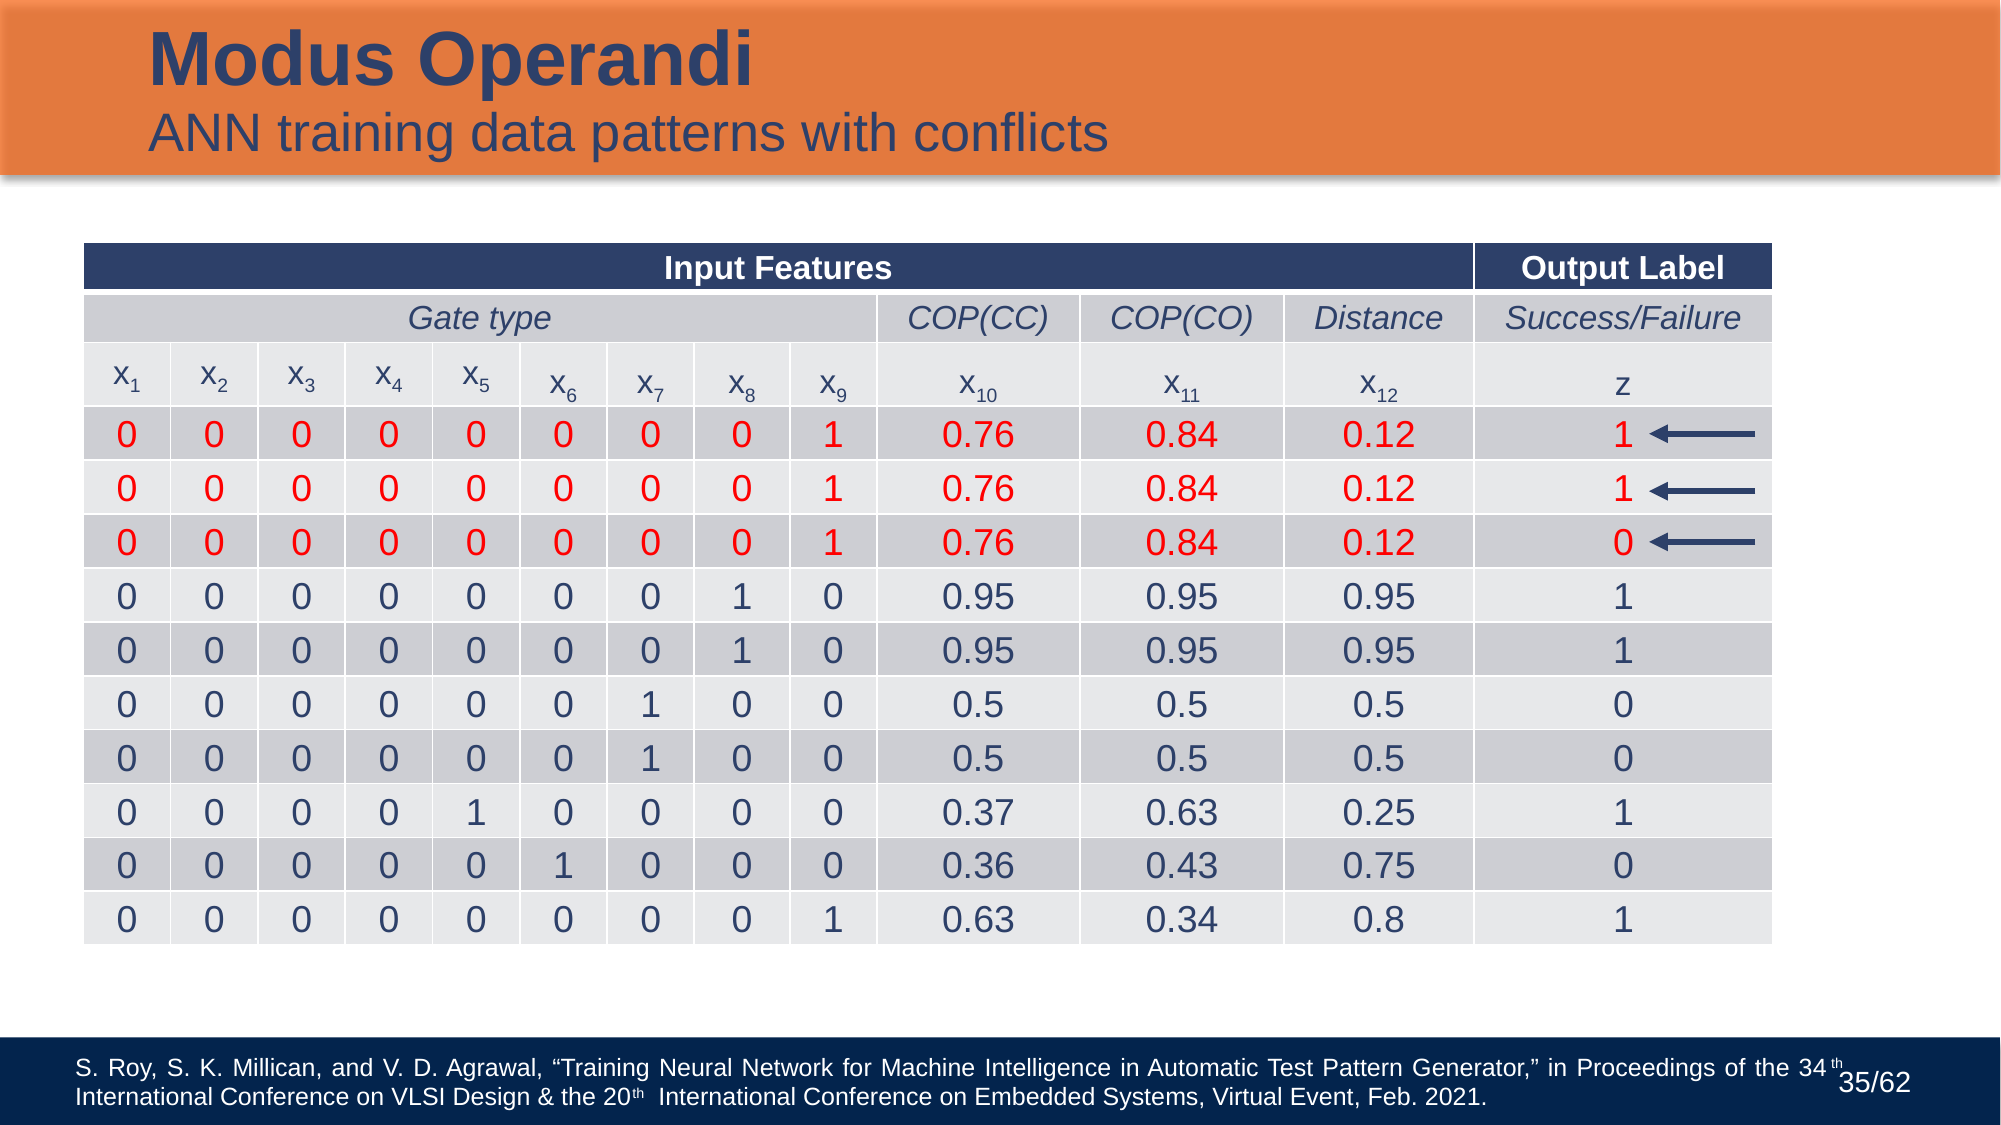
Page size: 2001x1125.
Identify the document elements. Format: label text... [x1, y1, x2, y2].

table_cell 1 [695, 623, 789, 675]
table_cell 0 [1475, 677, 1772, 729]
table_cell 0 [791, 569, 876, 621]
table_cell 0 [171, 784, 257, 837]
table_cell 0 [791, 730, 876, 783]
table_cell 1 [1475, 784, 1772, 837]
table_cell 0 [433, 623, 519, 675]
table_cell 0 [259, 461, 344, 513]
table_cell 1 [608, 677, 693, 729]
table_cell 0 [433, 730, 519, 783]
table_cell x5 [433, 343, 519, 405]
table_cell 0 [171, 407, 257, 459]
table_cell 0 [346, 784, 432, 837]
table_cell 0.25 [1285, 784, 1473, 837]
table_cell 0 [346, 730, 432, 783]
table_cell x6 [521, 343, 606, 405]
table_cell 0 [171, 677, 257, 729]
table_cell x2 [171, 343, 257, 405]
table_cell 0.84 [1081, 515, 1283, 567]
table_cell 0 [521, 569, 606, 621]
table_cell 0 [84, 677, 170, 729]
table_cell 1 [1475, 892, 1772, 944]
table_cell 0 [259, 730, 344, 783]
table_cell x10 [878, 343, 1079, 405]
table_cell 0 [791, 784, 876, 837]
table_cell 0 [695, 784, 789, 837]
table_cell 0.34 [1081, 892, 1283, 944]
table_cell 0 [521, 515, 606, 567]
table_cell 0.36 [878, 838, 1079, 890]
table_cell 0.95 [1081, 569, 1283, 621]
table_cell 0.5 [1081, 677, 1283, 729]
table_cell 0 [171, 461, 257, 513]
table_cell 0 [521, 677, 606, 729]
table_cell x7 [608, 343, 693, 405]
table_cell 0 [433, 677, 519, 729]
table_cell x1 [84, 343, 170, 405]
table_cell 0 [171, 515, 257, 567]
table_cell 1 [1475, 623, 1772, 675]
table_cell COP(CO) [1081, 295, 1283, 342]
table_cell 0 [521, 461, 606, 513]
table_cell 0 [346, 623, 432, 675]
table_cell 0 [608, 784, 693, 837]
table_cell 0 [84, 892, 170, 944]
table_cell 1 [1475, 407, 1772, 459]
table_cell 0 [259, 677, 344, 729]
table_cell Success/Failure [1475, 295, 1772, 342]
table_cell 0.37 [878, 784, 1079, 837]
table_cell 0.63 [1081, 784, 1283, 837]
table_cell 0.76 [878, 461, 1079, 513]
table_cell 0 [608, 407, 693, 459]
table_cell 0 [346, 569, 432, 621]
table_cell 0 [1475, 515, 1772, 567]
table_cell 0 [259, 569, 344, 621]
table_cell 0.63 [878, 892, 1079, 944]
table_cell 0.95 [1285, 569, 1473, 621]
table_cell 1 [608, 730, 693, 783]
table_cell 0.76 [878, 515, 1079, 567]
table_cell 0 [84, 623, 170, 675]
table_cell 0 [84, 569, 170, 621]
table_cell 1 [521, 838, 606, 890]
table_cell 0.84 [1081, 407, 1283, 459]
table_cell 0 [259, 838, 344, 890]
title Modus Operandi ANN training data patterns with conflicts [133, 7, 1917, 171]
table_cell 0 [346, 407, 432, 459]
table_cell 0.5 [1285, 730, 1473, 783]
table_cell 0 [433, 569, 519, 621]
table_cell 1 [1475, 461, 1772, 513]
table_cell 0 [791, 838, 876, 890]
table_cell 0 [259, 407, 344, 459]
table_cell 0 [521, 407, 606, 459]
table_cell x8 [695, 343, 789, 405]
table_cell 0 [521, 892, 606, 944]
table_cell 0 [259, 515, 344, 567]
table_cell 0 [433, 838, 519, 890]
table_cell 0 [695, 730, 789, 783]
table_cell 0 [259, 623, 344, 675]
table_cell x4 [346, 343, 432, 405]
table_cell 1 [791, 515, 876, 567]
table_cell 1 [791, 892, 876, 944]
table_cell 0 [521, 784, 606, 837]
table_cell 0.95 [878, 569, 1079, 621]
table_cell 0 [84, 515, 170, 567]
table_cell 0 [84, 730, 170, 783]
table_cell 0 [171, 623, 257, 675]
table_cell 0.12 [1285, 407, 1473, 459]
table_cell 0 [695, 407, 789, 459]
table_cell 1 [1475, 569, 1772, 621]
table_cell 0 [695, 838, 789, 890]
table_cell 0.95 [878, 623, 1079, 675]
table_cell 0 [433, 461, 519, 513]
table_cell 0 [171, 730, 257, 783]
table_cell 0 [346, 461, 432, 513]
table_cell 0 [791, 623, 876, 675]
table_cell 0.95 [1285, 623, 1473, 675]
table_cell 0.12 [1285, 515, 1473, 567]
table_cell 0.95 [1081, 623, 1283, 675]
table_cell 0 [1475, 838, 1772, 890]
table_cell 0 [259, 784, 344, 837]
table_cell 0 [608, 515, 693, 567]
table_cell x3 [259, 343, 344, 405]
table_cell 0 [1475, 730, 1772, 783]
table_cell 0 [695, 515, 789, 567]
table_cell x9 [791, 343, 876, 405]
table_cell z [1475, 343, 1772, 405]
table_cell 0 [521, 730, 606, 783]
table_cell 0 [608, 623, 693, 675]
table_cell 0 [346, 892, 432, 944]
table_cell 0 [84, 407, 170, 459]
table_cell 0.5 [1081, 730, 1283, 783]
table_cell 0 [695, 461, 789, 513]
table_cell 1 [791, 407, 876, 459]
table_cell 0 [608, 569, 693, 621]
table_cell 0.5 [1285, 677, 1473, 729]
table_cell 0 [695, 892, 789, 944]
table_cell 0 [346, 515, 432, 567]
table_cell 0.12 [1285, 461, 1473, 513]
table_cell Distance [1285, 295, 1473, 342]
table_cell 1 [695, 569, 789, 621]
table_cell x12 [1285, 343, 1473, 405]
table_cell 0.75 [1285, 838, 1473, 890]
text_box S. Roy, S. K. Millican, and V. D. Agrawal, “Training Neural Network for Machine Intelligence in Automatic Test Pattern Generator,” in Proceedings of the 34th International Conference on VLSI Design & the 20th International Conference on Embedded Systems, Virtual Event, Feb. 2021. [60, 1043, 1867, 1119]
table_cell 0.5 [878, 730, 1079, 783]
table_cell 0 [84, 784, 170, 837]
table_cell 0 [608, 461, 693, 513]
table_cell Gate type [84, 295, 876, 342]
table_cell x11 [1081, 343, 1283, 405]
table_cell 0 [791, 677, 876, 729]
table_cell 0 [695, 677, 789, 729]
table_cell 0 [84, 838, 170, 890]
table_header Input Features [84, 243, 1473, 289]
table_cell 0 [433, 515, 519, 567]
table_header Output Label [1475, 243, 1772, 289]
table_cell 0 [171, 569, 257, 621]
table_cell 1 [791, 461, 876, 513]
table_cell 0 [346, 677, 432, 729]
table_cell 0.5 [878, 677, 1079, 729]
table_cell 0 [259, 892, 344, 944]
table_cell 0 [521, 623, 606, 675]
table_cell 0 [608, 892, 693, 944]
table_cell 0.8 [1285, 892, 1473, 944]
table_cell 0 [346, 838, 432, 890]
table_cell 0.76 [878, 407, 1079, 459]
table_cell 0 [171, 892, 257, 944]
table_cell 0 [84, 461, 170, 513]
table_cell 0 [433, 407, 519, 459]
table_cell 0 [433, 892, 519, 944]
table_cell 1 [433, 784, 519, 837]
table_cell COP(CC) [878, 295, 1079, 342]
table_cell 0.43 [1081, 838, 1283, 890]
table_cell 0.84 [1081, 461, 1283, 513]
table_cell 0 [171, 838, 257, 890]
table_cell 0 [608, 838, 693, 890]
